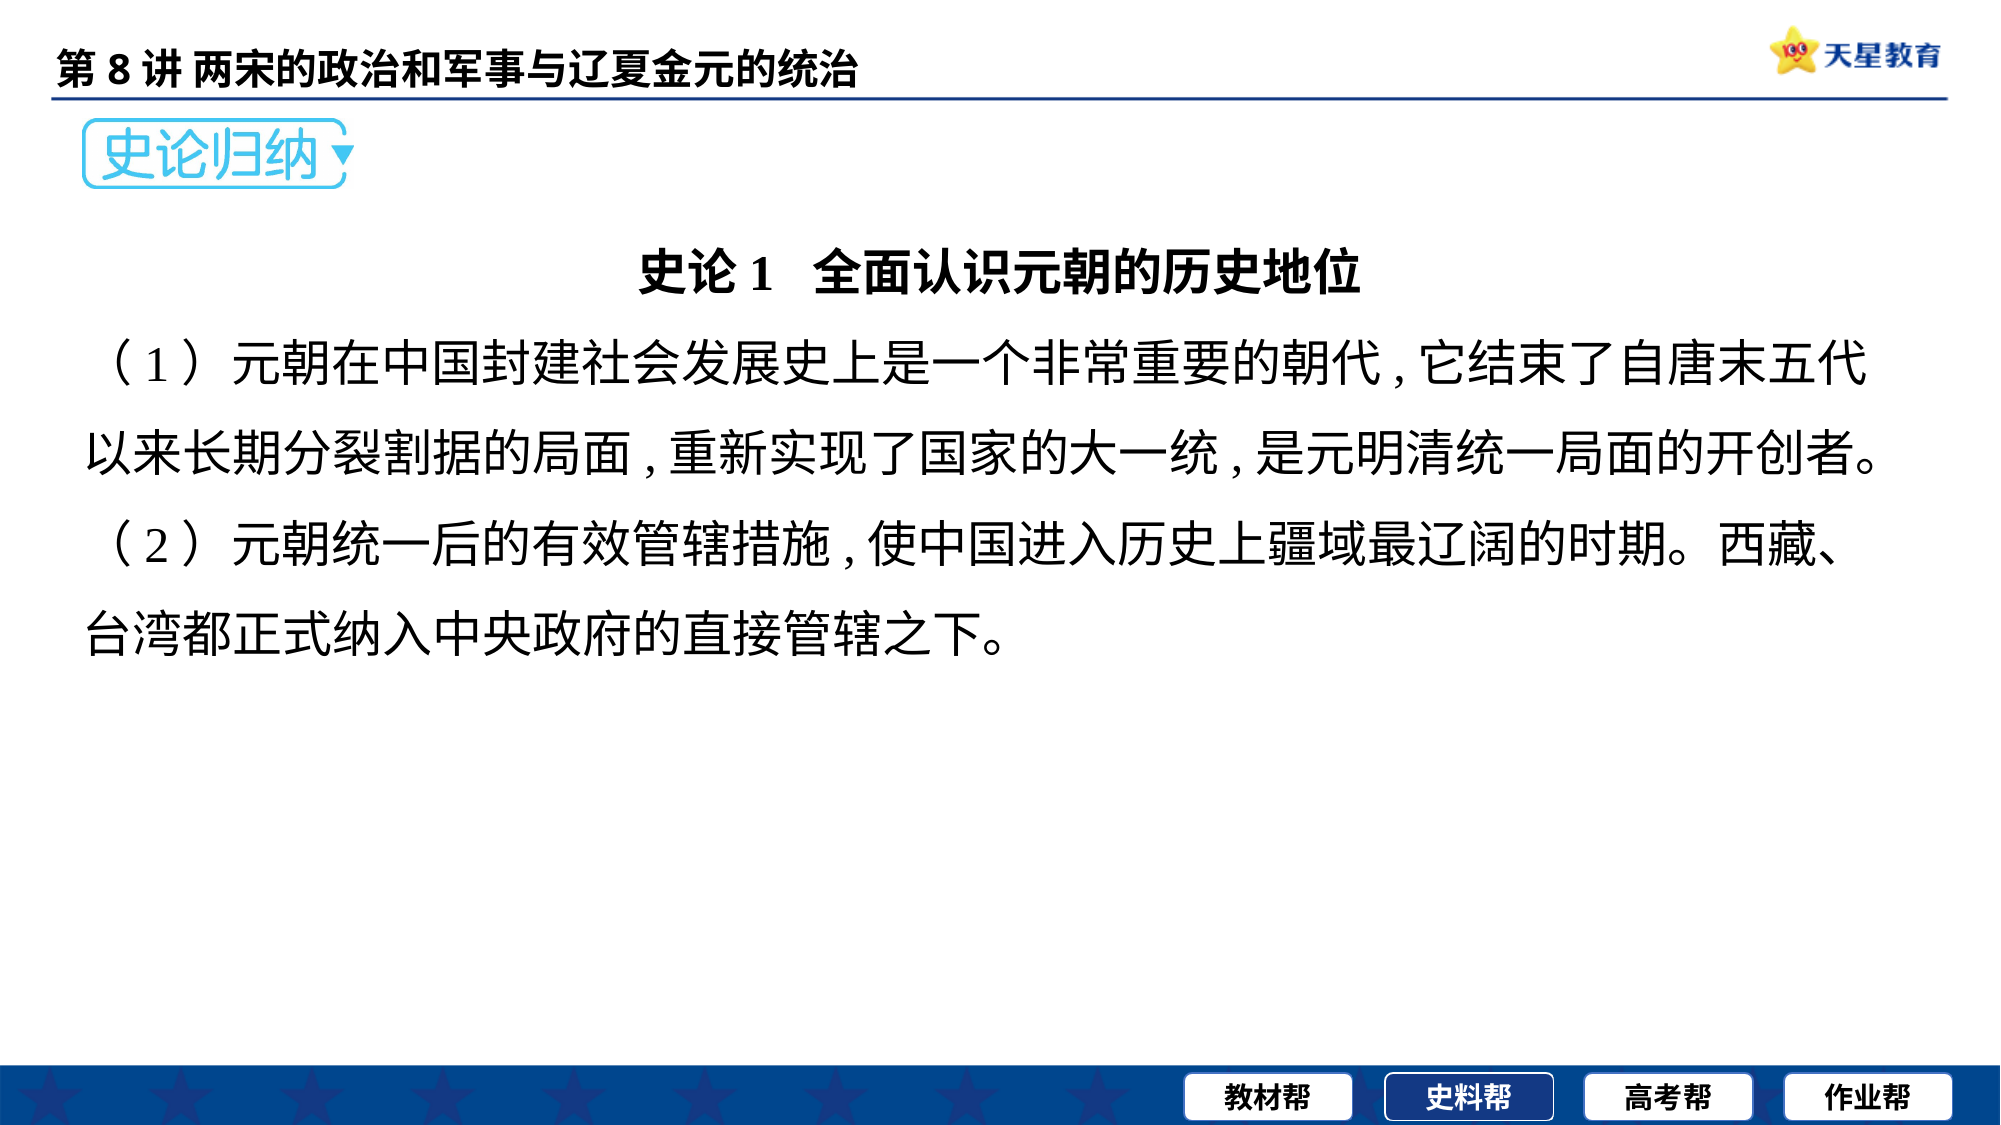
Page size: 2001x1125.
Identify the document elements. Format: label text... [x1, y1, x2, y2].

picture [0, 0, 2000, 1125]
text_box （2）元朝统一后的有效管辖措施,使中国进入历史上疆域最辽阔的时期。西藏、台湾都正式纳入中央政府的直接管辖之下。 [82, 482, 1917, 653]
text_box （1）元朝在中国封建社会发展史上是一个非常重要的朝代,它结束了自唐末五代以来长期分裂割据的局面,重新实现了国家的大一统,是元明清统一局面的开创者。 [82, 301, 1917, 473]
text_box 史论1 全面认识元朝的历史地位 [82, 210, 1917, 291]
